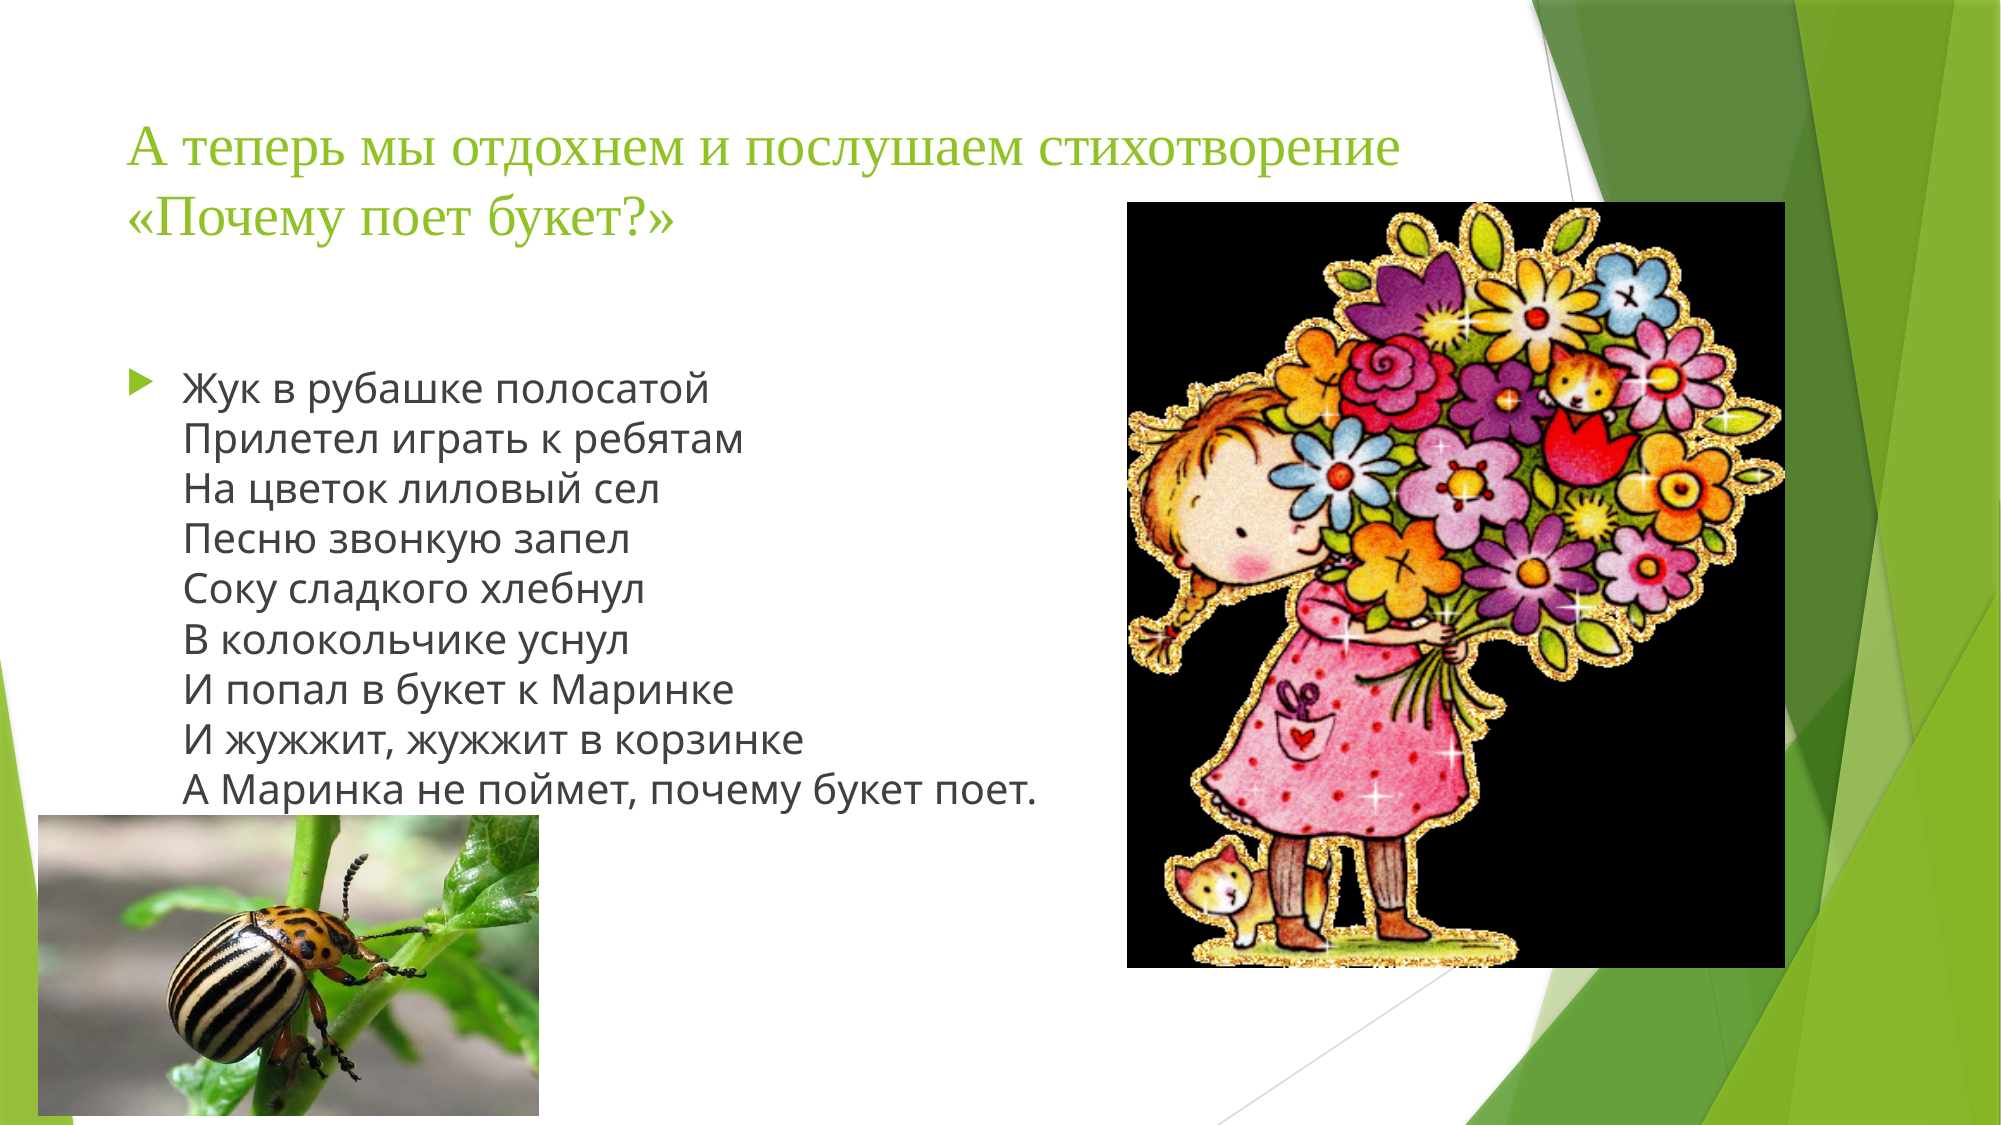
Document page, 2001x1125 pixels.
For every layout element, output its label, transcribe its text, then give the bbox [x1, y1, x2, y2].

title А теперь мы отдохнем и послушаем стихотворение «Почему поет букет?» [111, 99, 1522, 317]
picture [38, 815, 540, 1116]
list Жук в рубашке полосатой Прилетел играть к ребятам На цветок лиловый сел Песню звонкую запел Соку сладкого хлебнул В колокольчике уснул И попал в букет к Маринке И жужжит, жужжит в корзинке А Маринка не поймет, почему букет поет. [111, 354, 1522, 992]
picture [1126, 201, 1786, 969]
